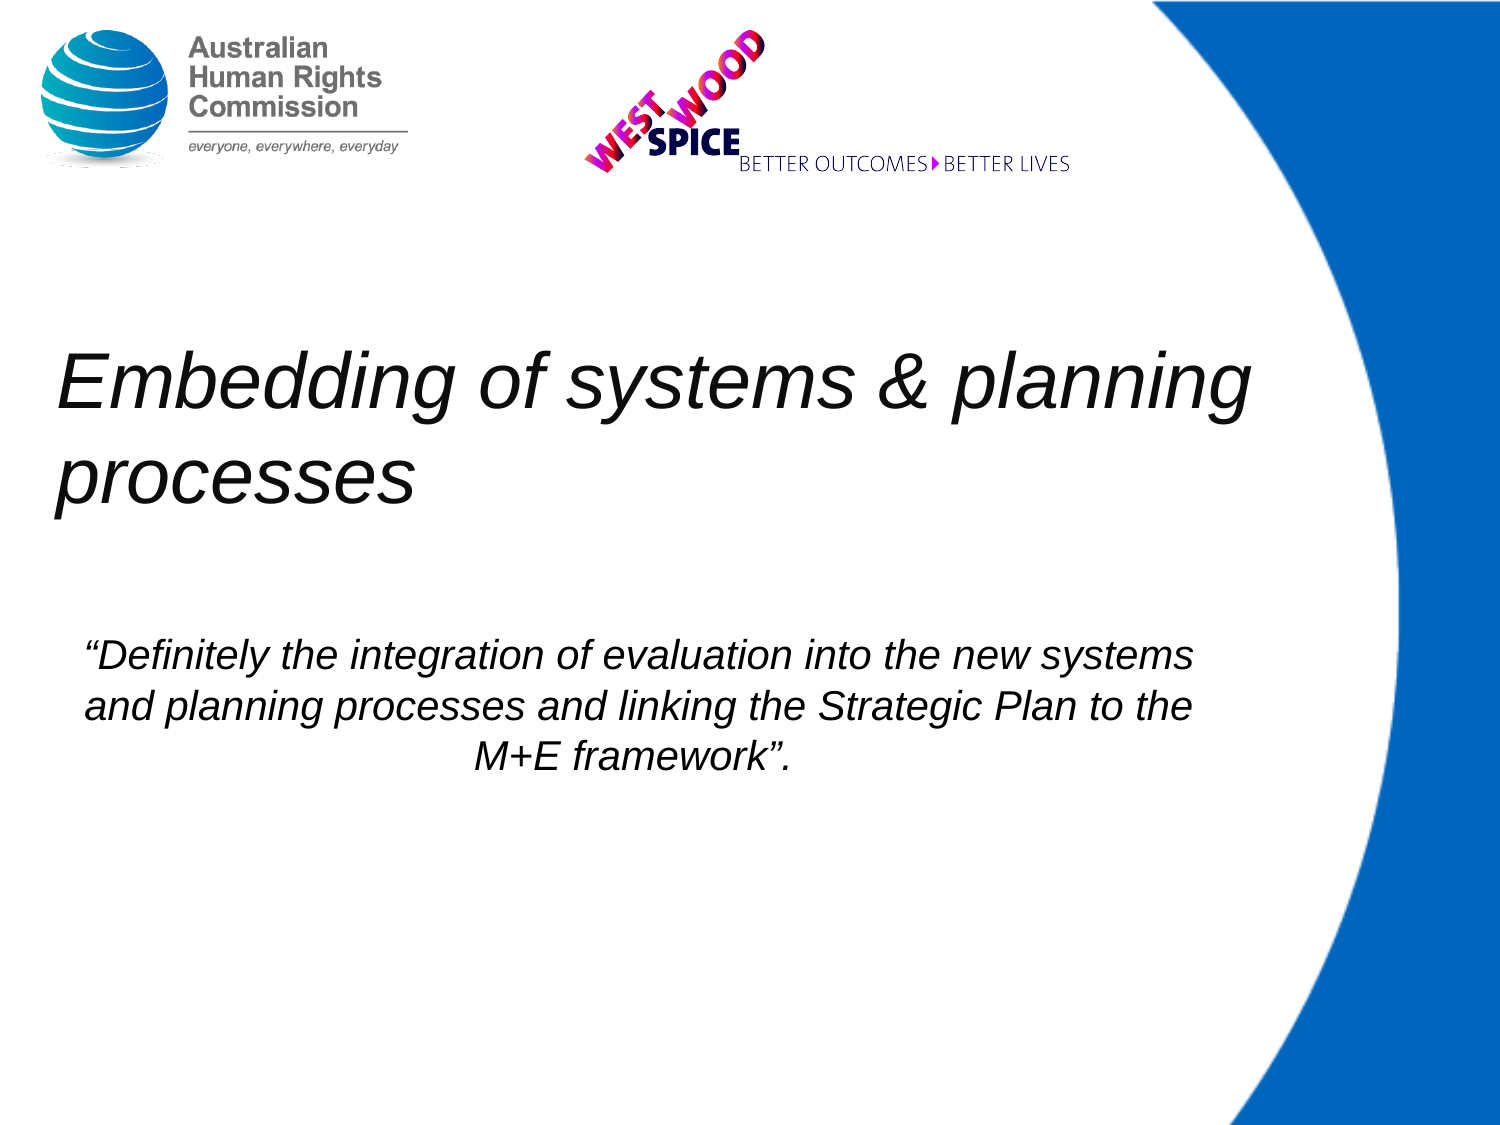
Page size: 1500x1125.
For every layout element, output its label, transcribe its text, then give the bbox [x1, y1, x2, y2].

list “Definitely the integration of evaluation into the new systems and planning processes and linking the Strategic Plan to the M+E framework”. [41, 562, 1238, 870]
title Embedding of systems & planning processes [41, 338, 1388, 528]
picture [0, 0, 1500, 1125]
